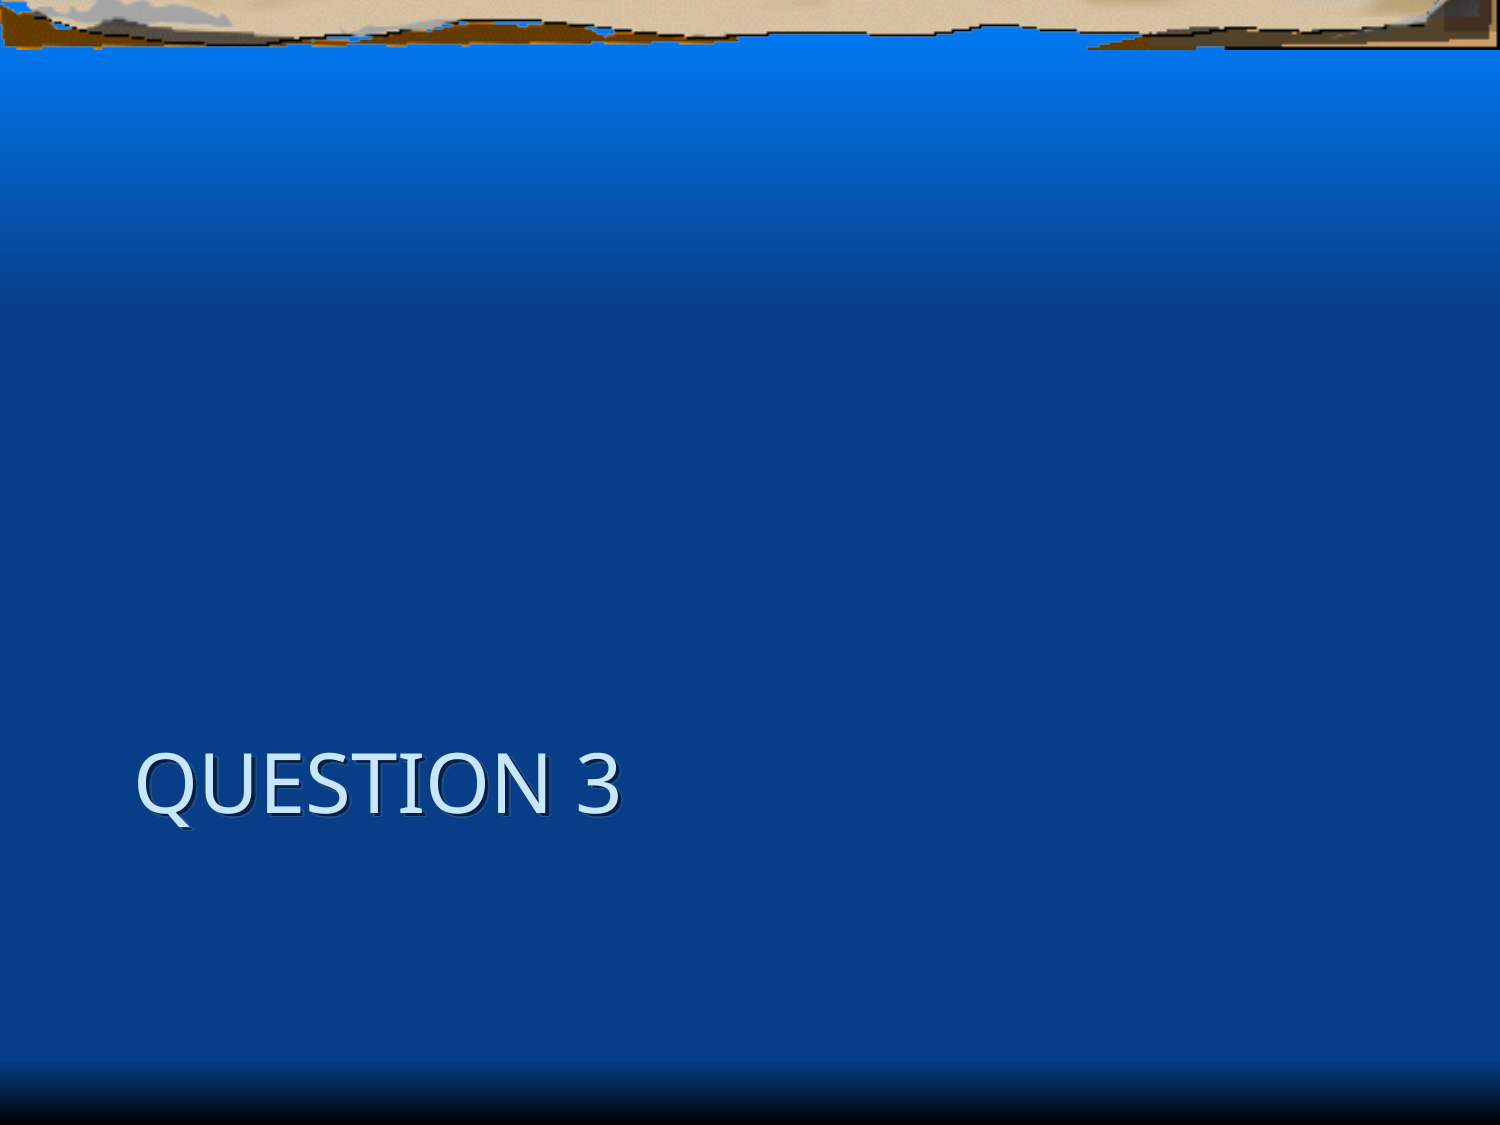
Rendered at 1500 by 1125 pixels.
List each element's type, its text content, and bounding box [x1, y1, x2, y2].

title Question 3 [118, 722, 1394, 947]
picture [0, 0, 1500, 50]
